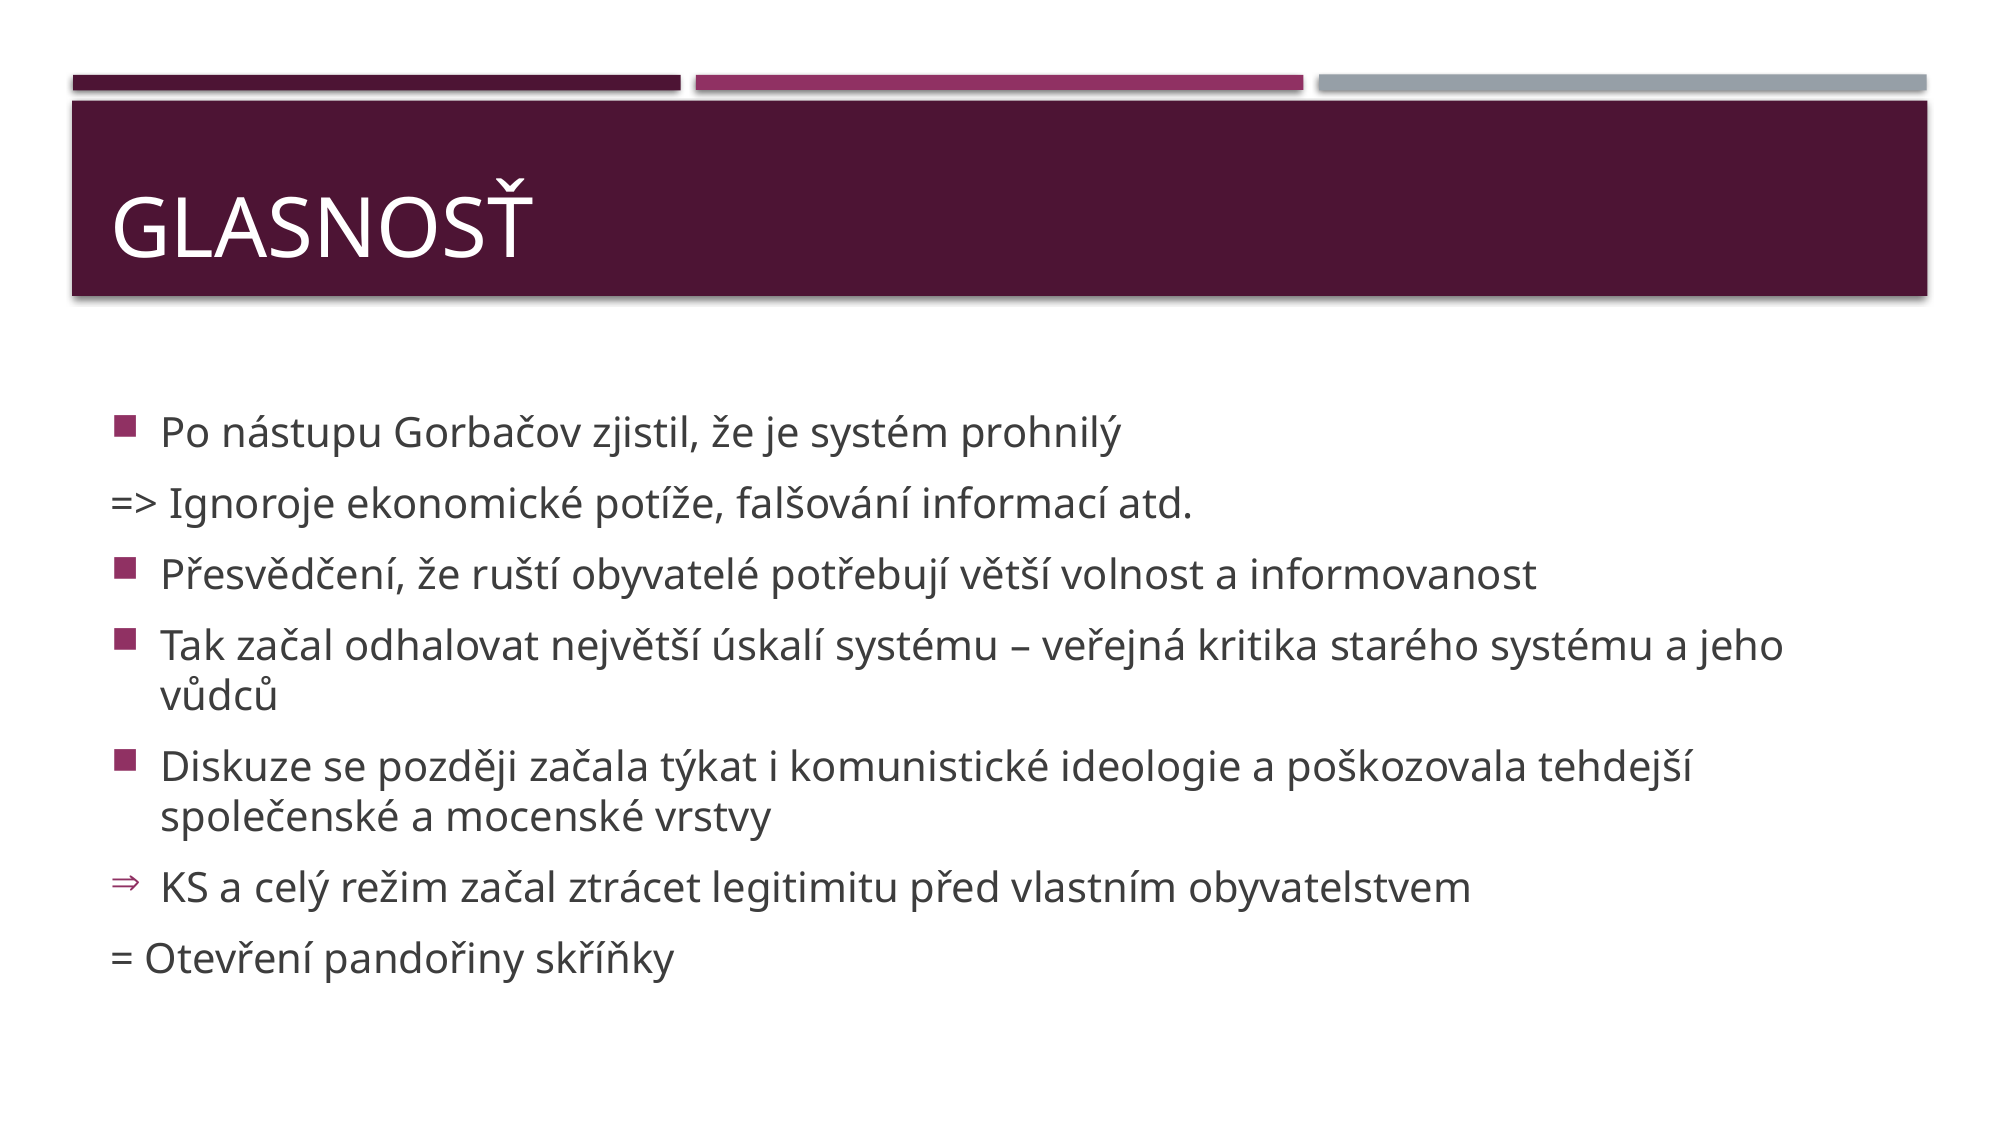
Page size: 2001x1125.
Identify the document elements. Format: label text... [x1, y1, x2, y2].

title Glasnosť [95, 115, 1905, 282]
list Po nástupu Gorbačov zjistil, že je systém prohnilý => Ignoroje ekonomické potíže, falšování informací atd. Přesvědčení, že ruští obyvatelé potřebují větší volnost a informovanost Tak začal odhalovat největší úskalí systému – veřejná kritika starého systému a jeho vůdců Diskuze se později začala týkat i komunistické ideologie a poškozovala tehdejší společenské a mocenské vrstvy KS a celý režim začal ztrácet legitimitu před vlastním obyvatelstvem = Otevření pandořiny skříňky [95, 357, 1905, 1096]
